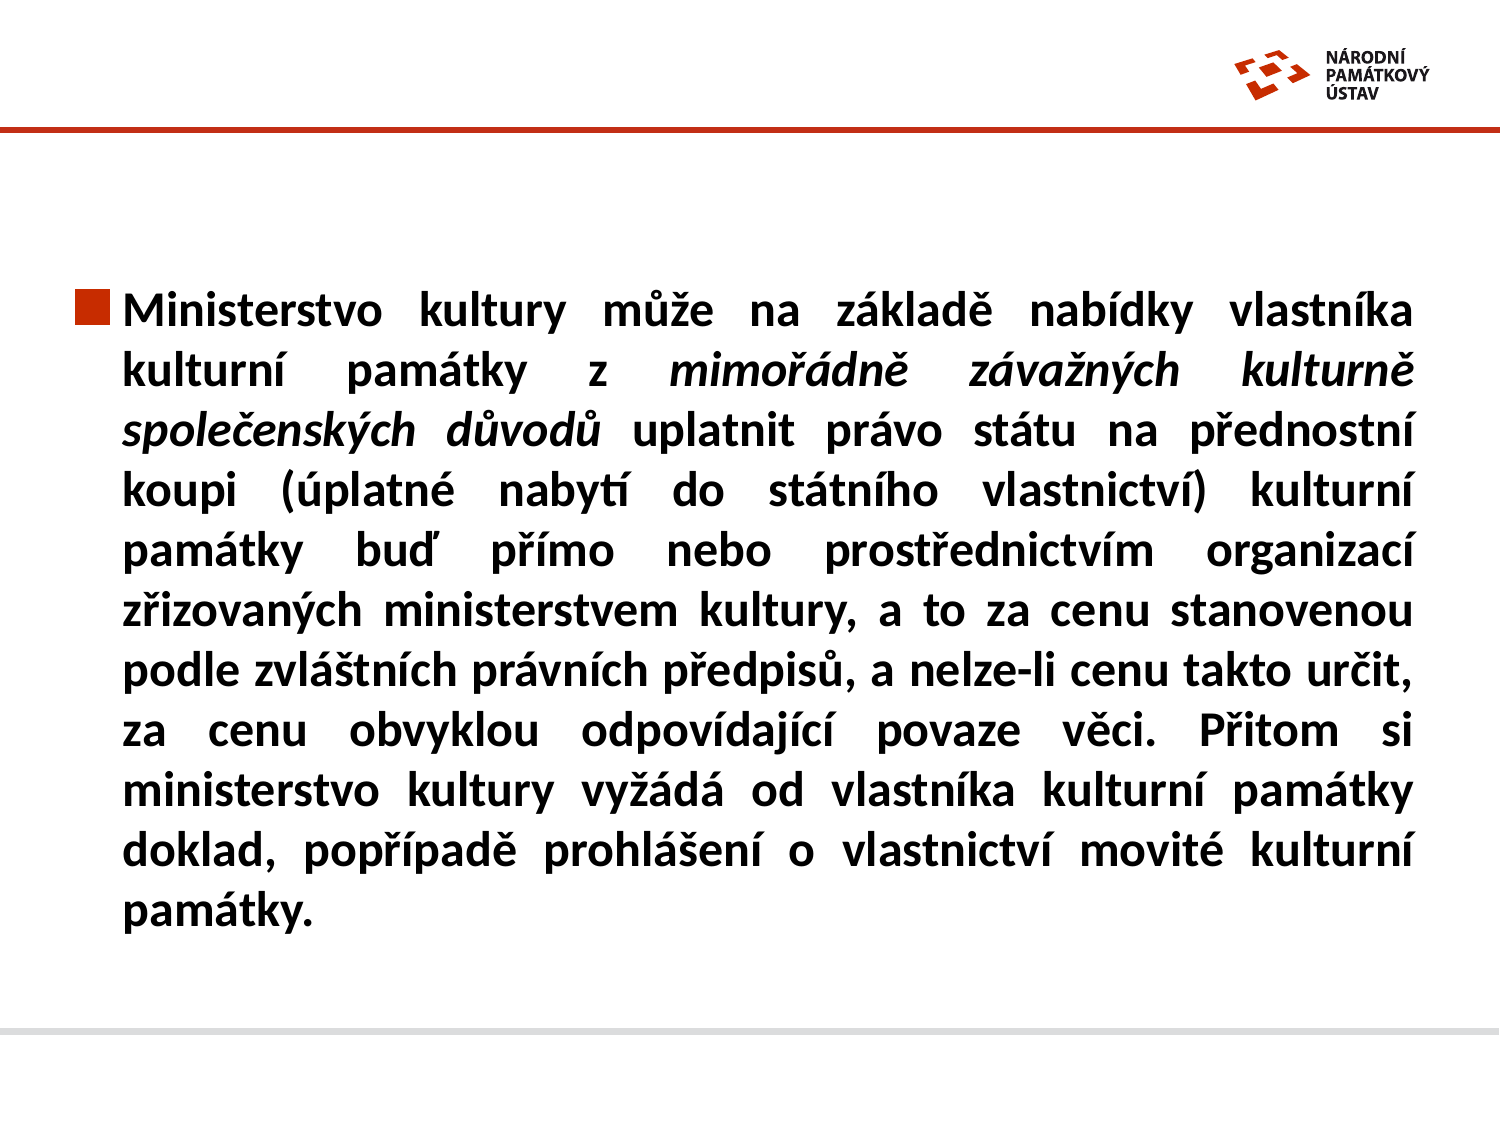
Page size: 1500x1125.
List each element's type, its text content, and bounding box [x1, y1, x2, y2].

list Ministerstvo kultury může na základě nabídky vlastníka kulturní památky z mimořádně závažných kulturně společenských důvodů uplatnit právo státu na přednostní koupi (úplatné nabytí do státního vlastnictví) kulturní památky buď přímo nebo prostřednictvím organizací zřizovaných ministerstvem kultury, a to za cenu stanovenou podle zvláštních právních předpisů, a nelze-li cenu takto určit, za cenu obvyklou odpovídající povaze věci. Přitom si ministerstvo kultury vyžádá od vlastníka kulturní památky doklad, popřípadě prohlášení o vlastnictví movité kulturní památky. [75, 269, 1430, 952]
picture [75, 289, 110, 325]
